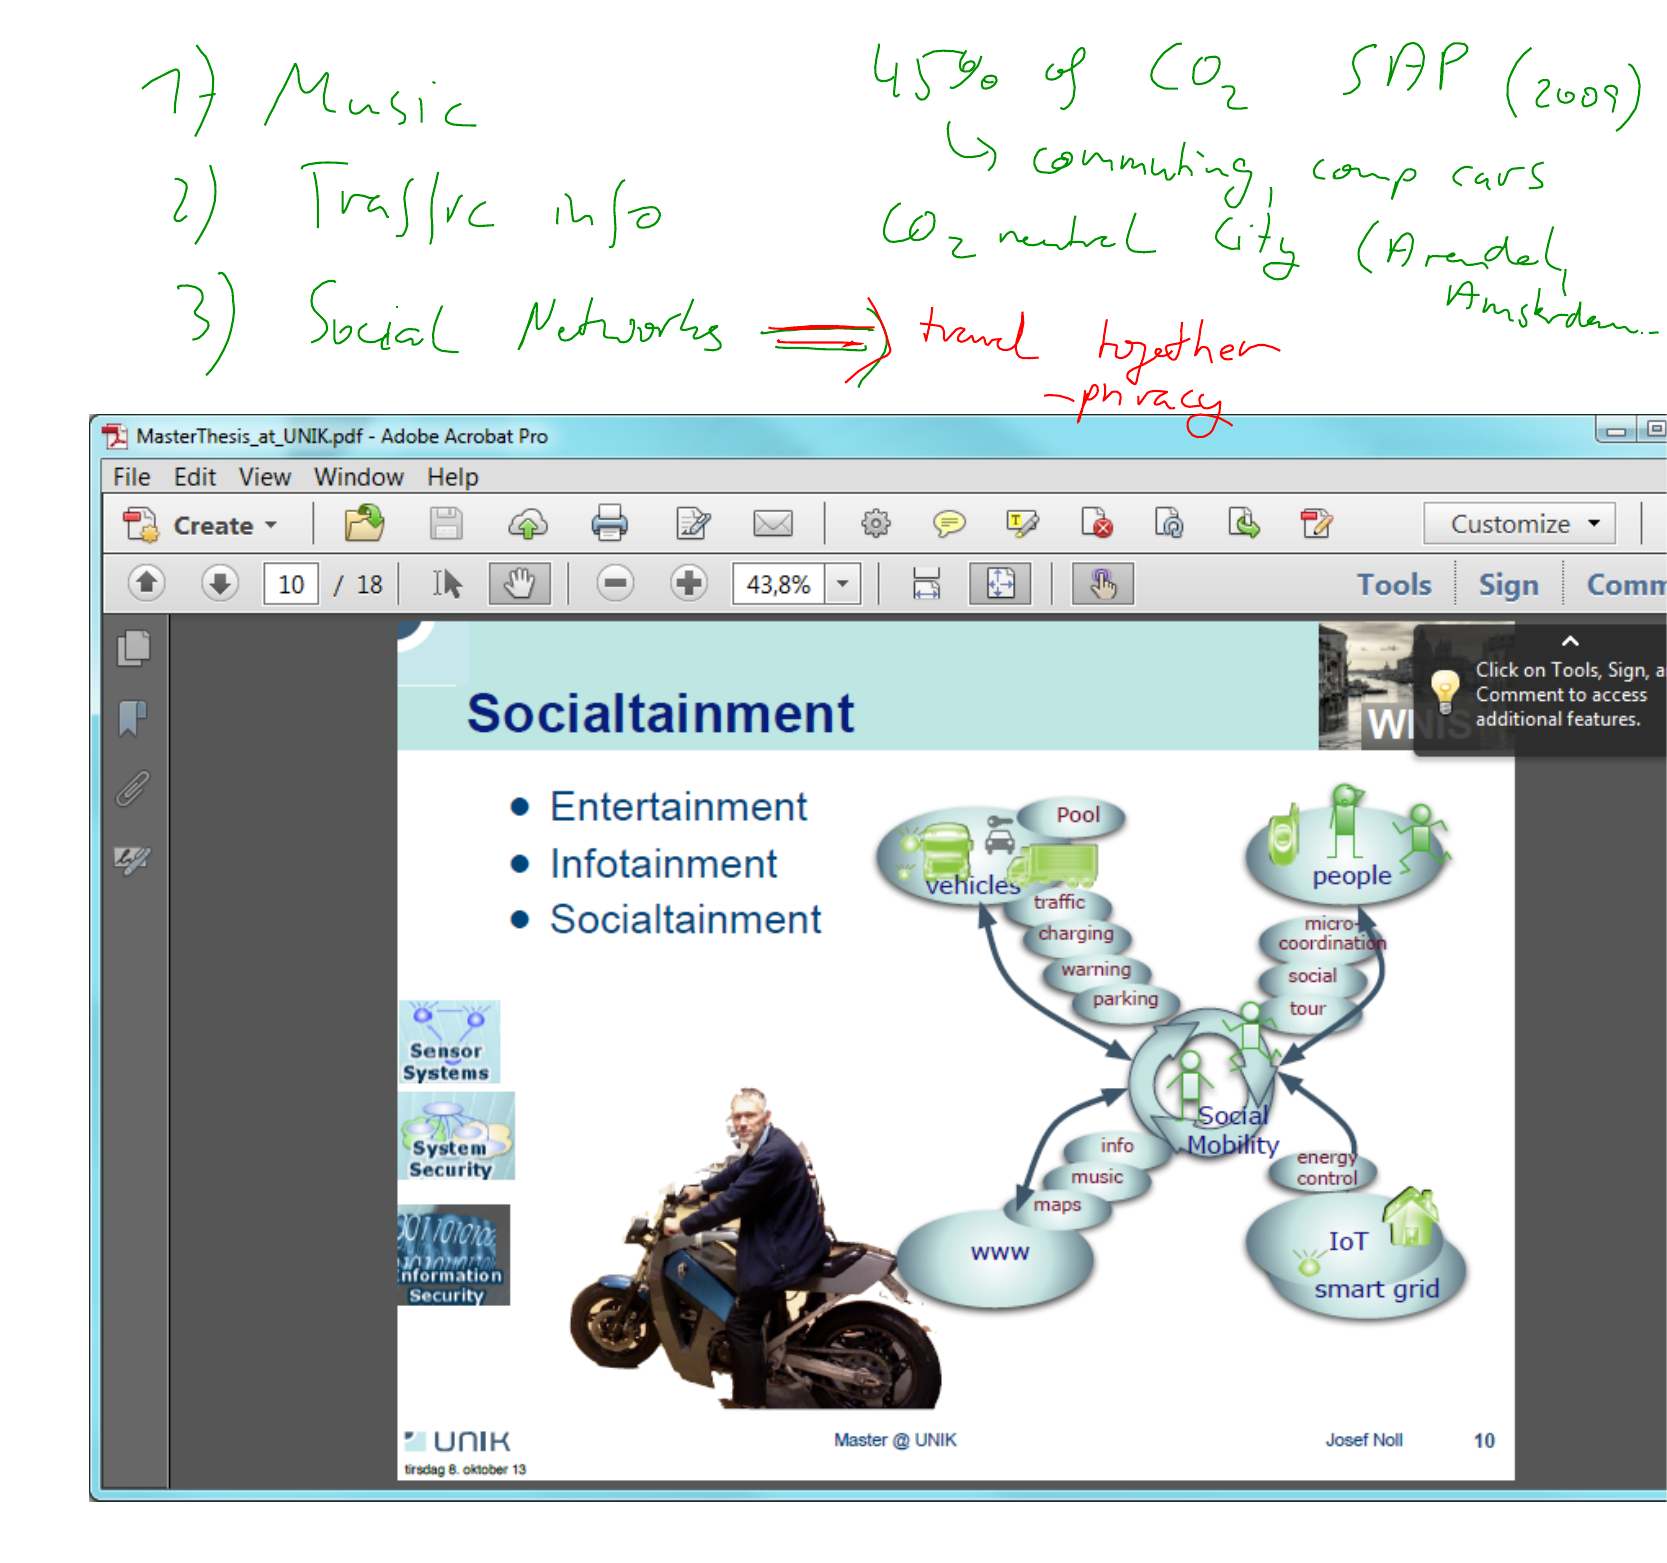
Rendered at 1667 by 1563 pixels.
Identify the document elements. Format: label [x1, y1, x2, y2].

text_box [875, 43, 1640, 208]
text_box [141, 45, 477, 137]
text_box [174, 162, 721, 376]
text_box [761, 308, 887, 388]
text_box [1044, 379, 1233, 438]
text_box [768, 297, 1281, 385]
text_box [884, 203, 1659, 333]
picture [89, 414, 1667, 1502]
